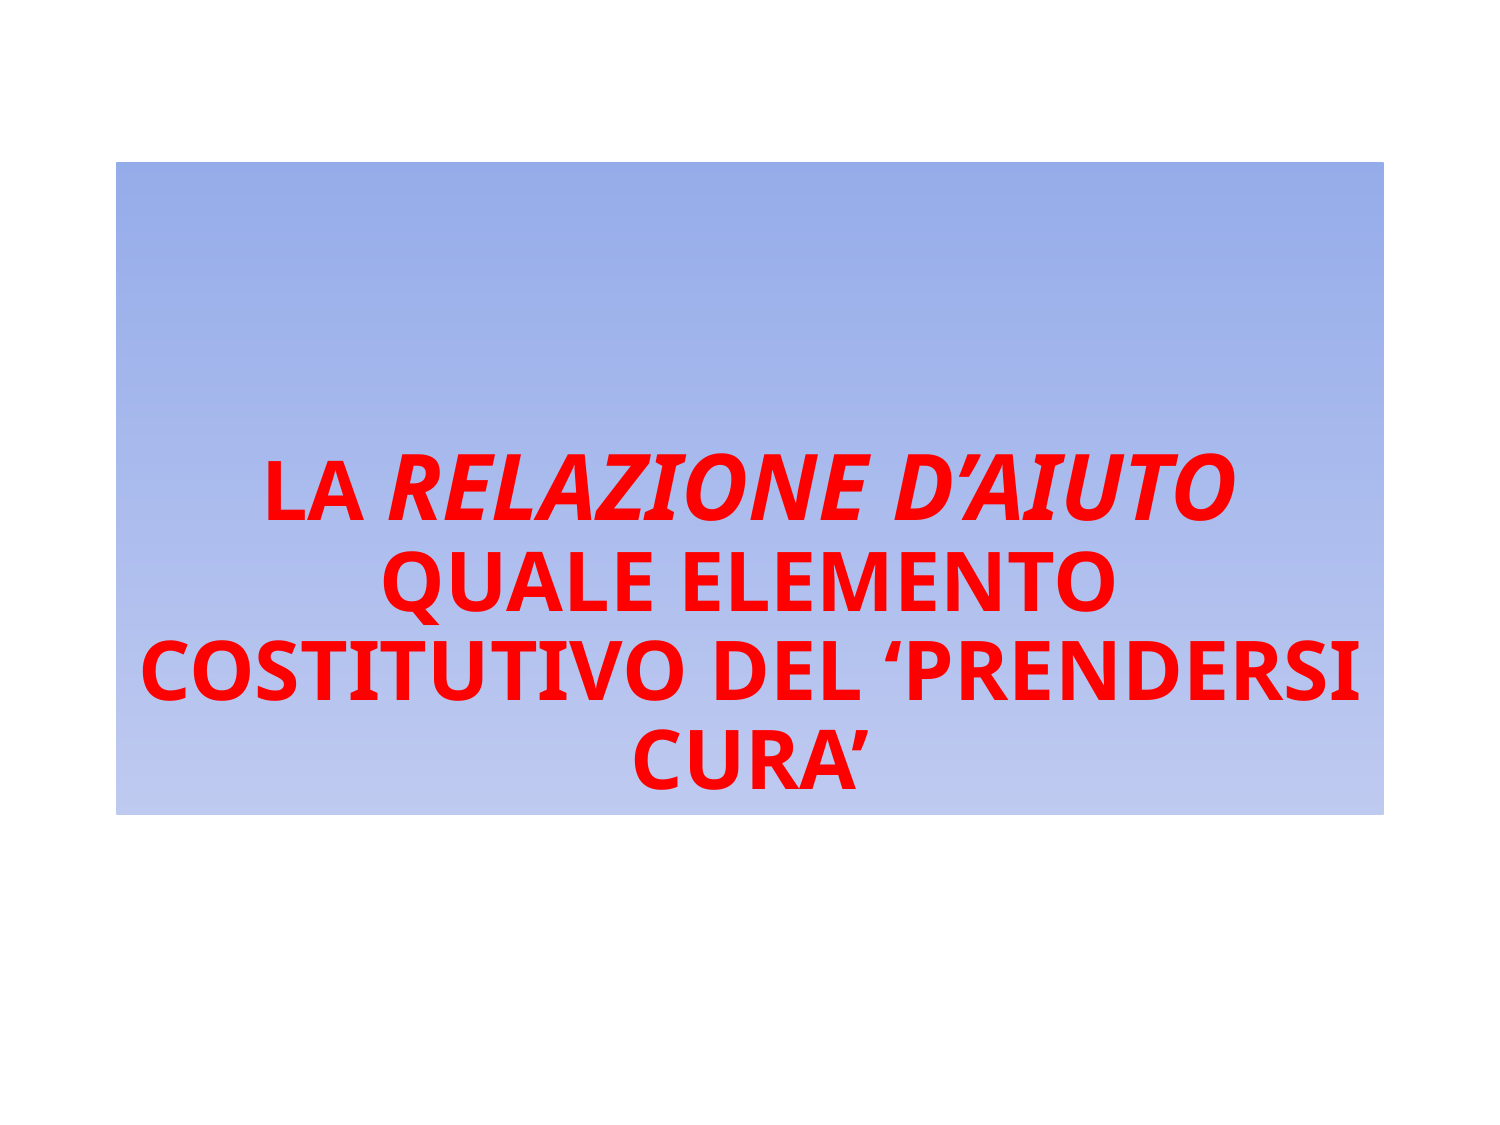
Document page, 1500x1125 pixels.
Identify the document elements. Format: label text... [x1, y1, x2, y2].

title LA RELAZIONE D’AIUTO QUALE ELEMENTO COSTITUTIVO DEL ‘PRENDERSI CURA’ [116, 162, 1384, 816]
